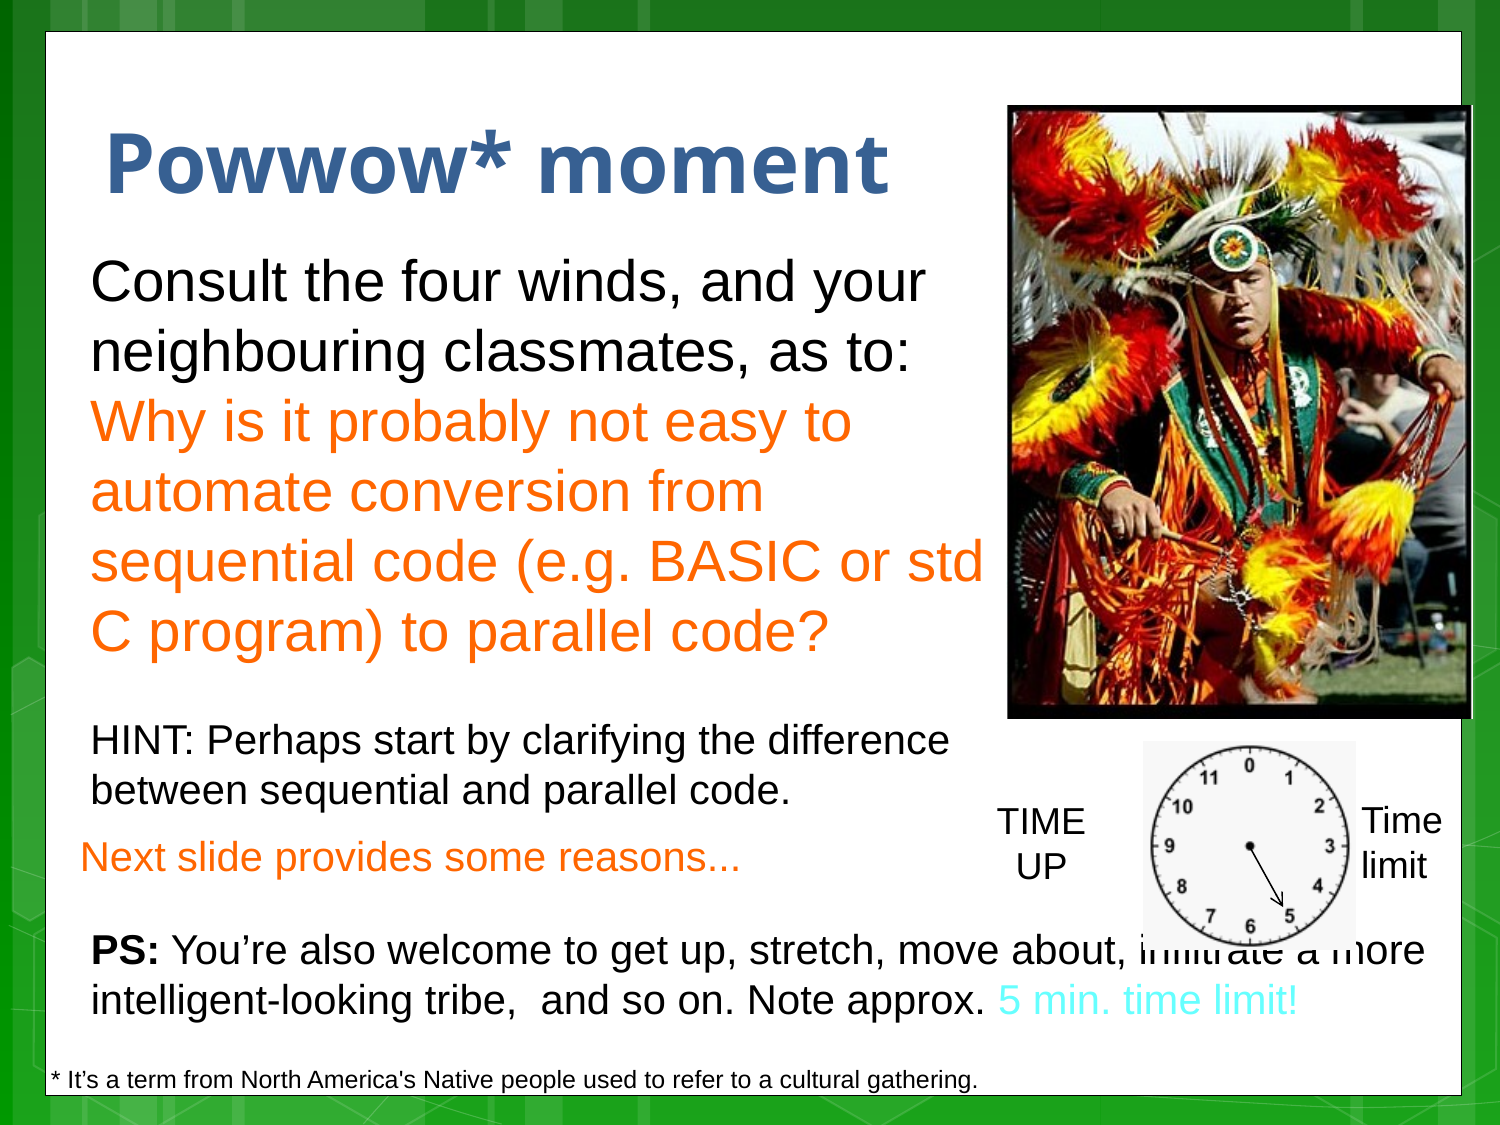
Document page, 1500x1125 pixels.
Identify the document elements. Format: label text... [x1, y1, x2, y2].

text_box Consult the four winds, and your neighbouring classmates, as to: Why is it probably not easy to automate conversion from sequential code (e.g. BASIC or std C program) to parallel code? HINT: Perhaps start by clarifying the difference between sequential and parallel code. [75, 235, 1055, 820]
title Powwow* moment [88, 91, 932, 218]
text_box Next slide provides some reasons... [65, 822, 757, 888]
text_box * It’s a term from North America's Native people used to refer to a cultural gathering. [36, 1056, 1328, 1102]
text_box PS: You’re also welcome to get up, stretch, move about, infiltrate a more intelligent-looking tribe, and so on. Note approx. 5 min. time limit! [76, 915, 1473, 1031]
text_box TIME UP [981, 789, 1102, 894]
picture [1005, 105, 1473, 719]
text_box Time limit [1360, 788, 1458, 893]
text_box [1143, 741, 1357, 950]
